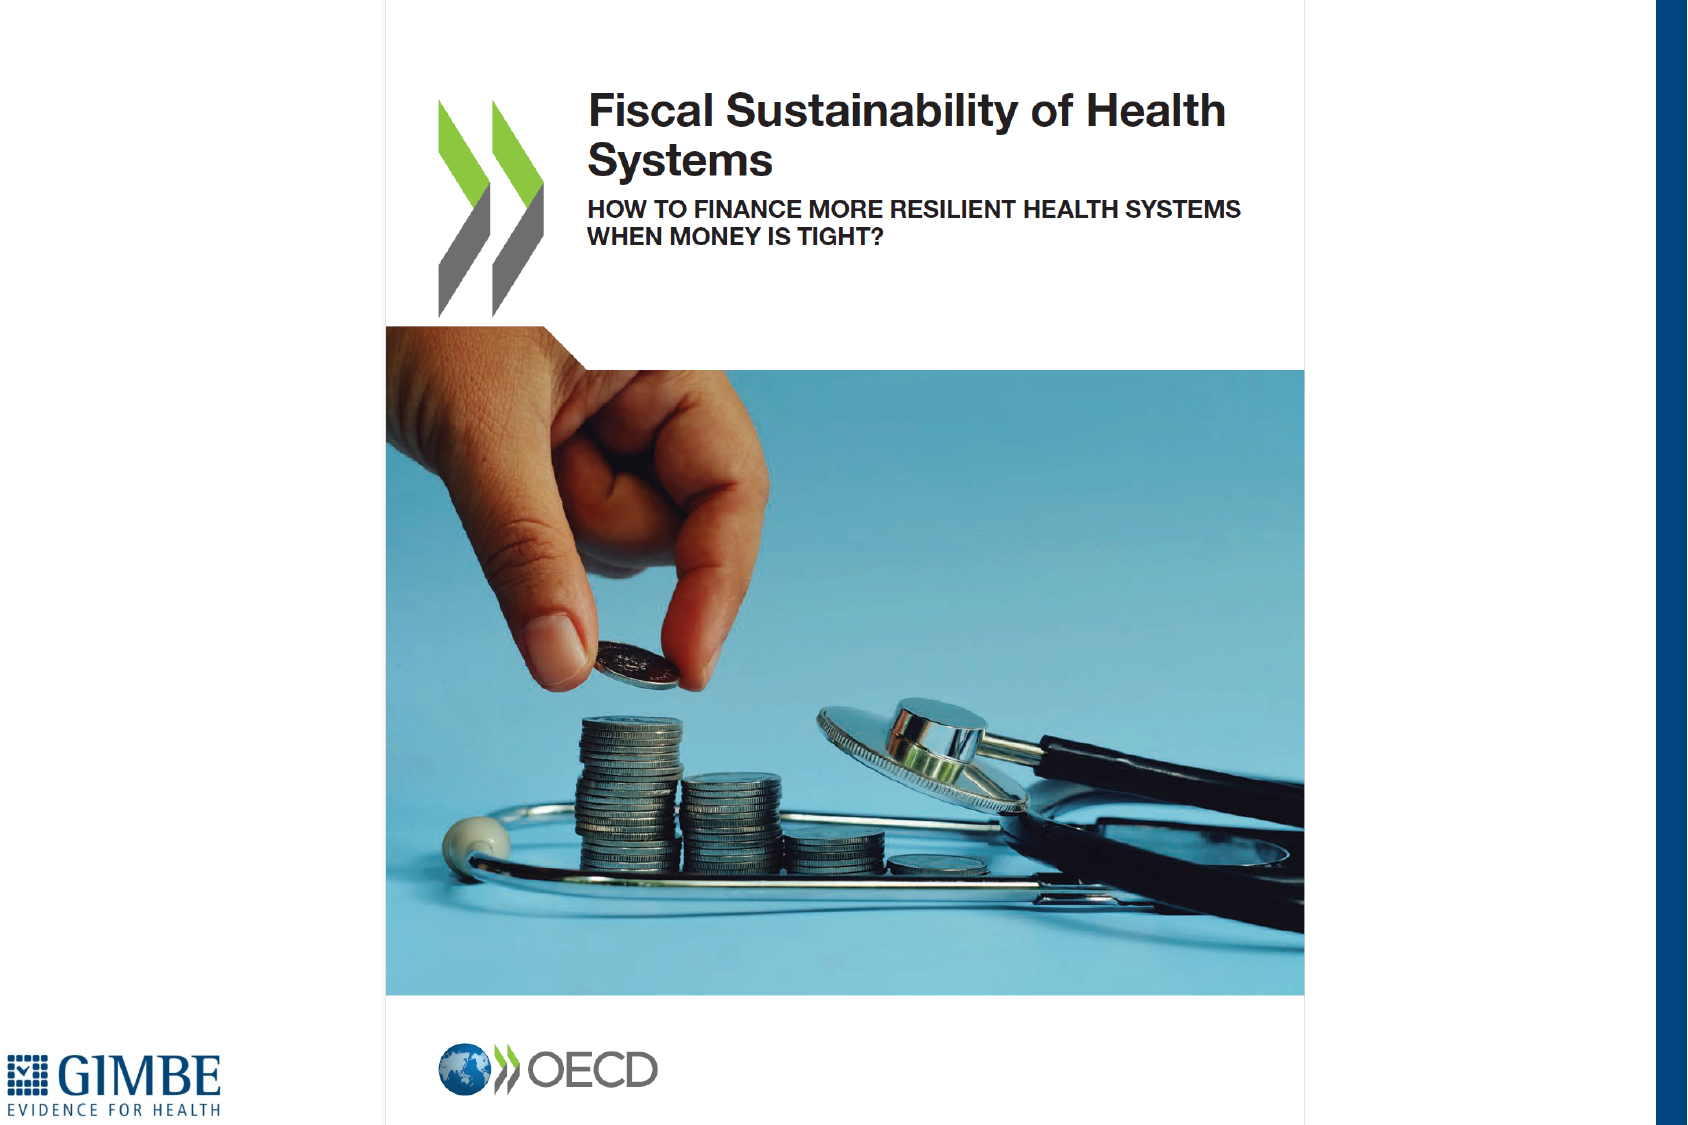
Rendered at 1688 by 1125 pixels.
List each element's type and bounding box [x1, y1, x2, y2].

text_box [1656, 0, 1686, 1125]
picture [382, 0, 1305, 1125]
picture [0, 1043, 229, 1125]
